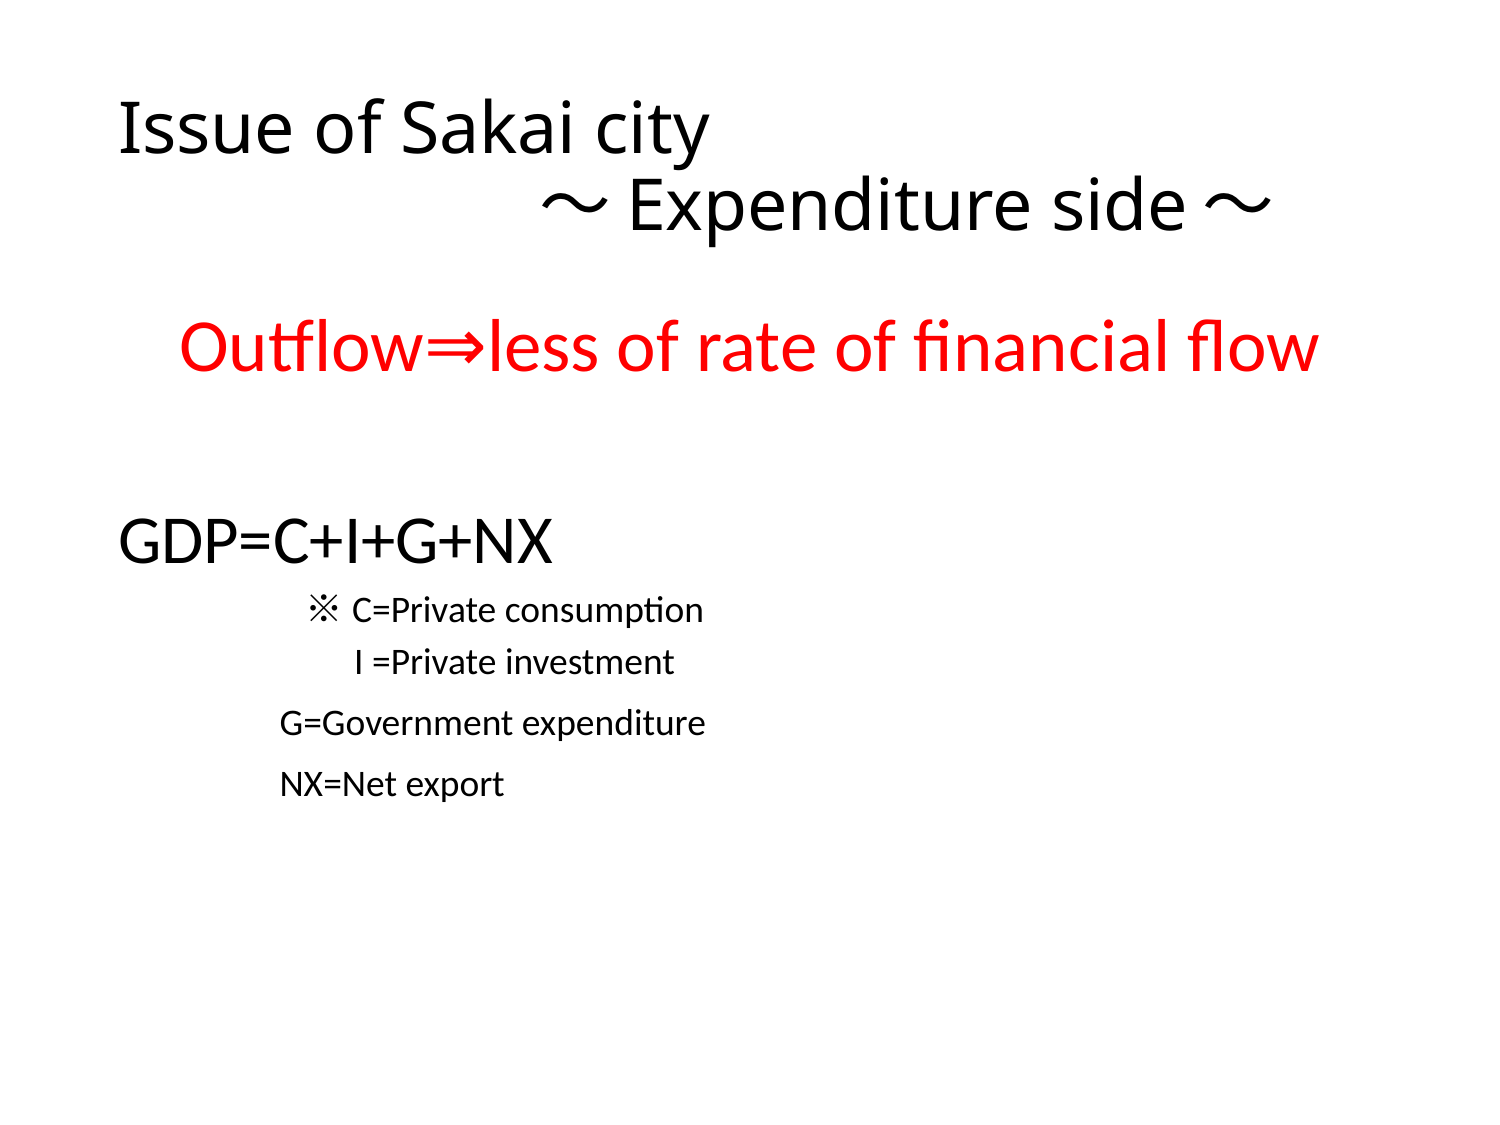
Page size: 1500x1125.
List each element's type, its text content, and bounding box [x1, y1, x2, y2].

list Outflow⇒less of rate of financial flow GDP=C+I+G+NX ※C=Private consumption I =Private investment G=Government expenditure NX=Net export [103, 299, 1397, 1014]
title Issue of Sakai city ～Expenditure side～ [103, 59, 1397, 278]
